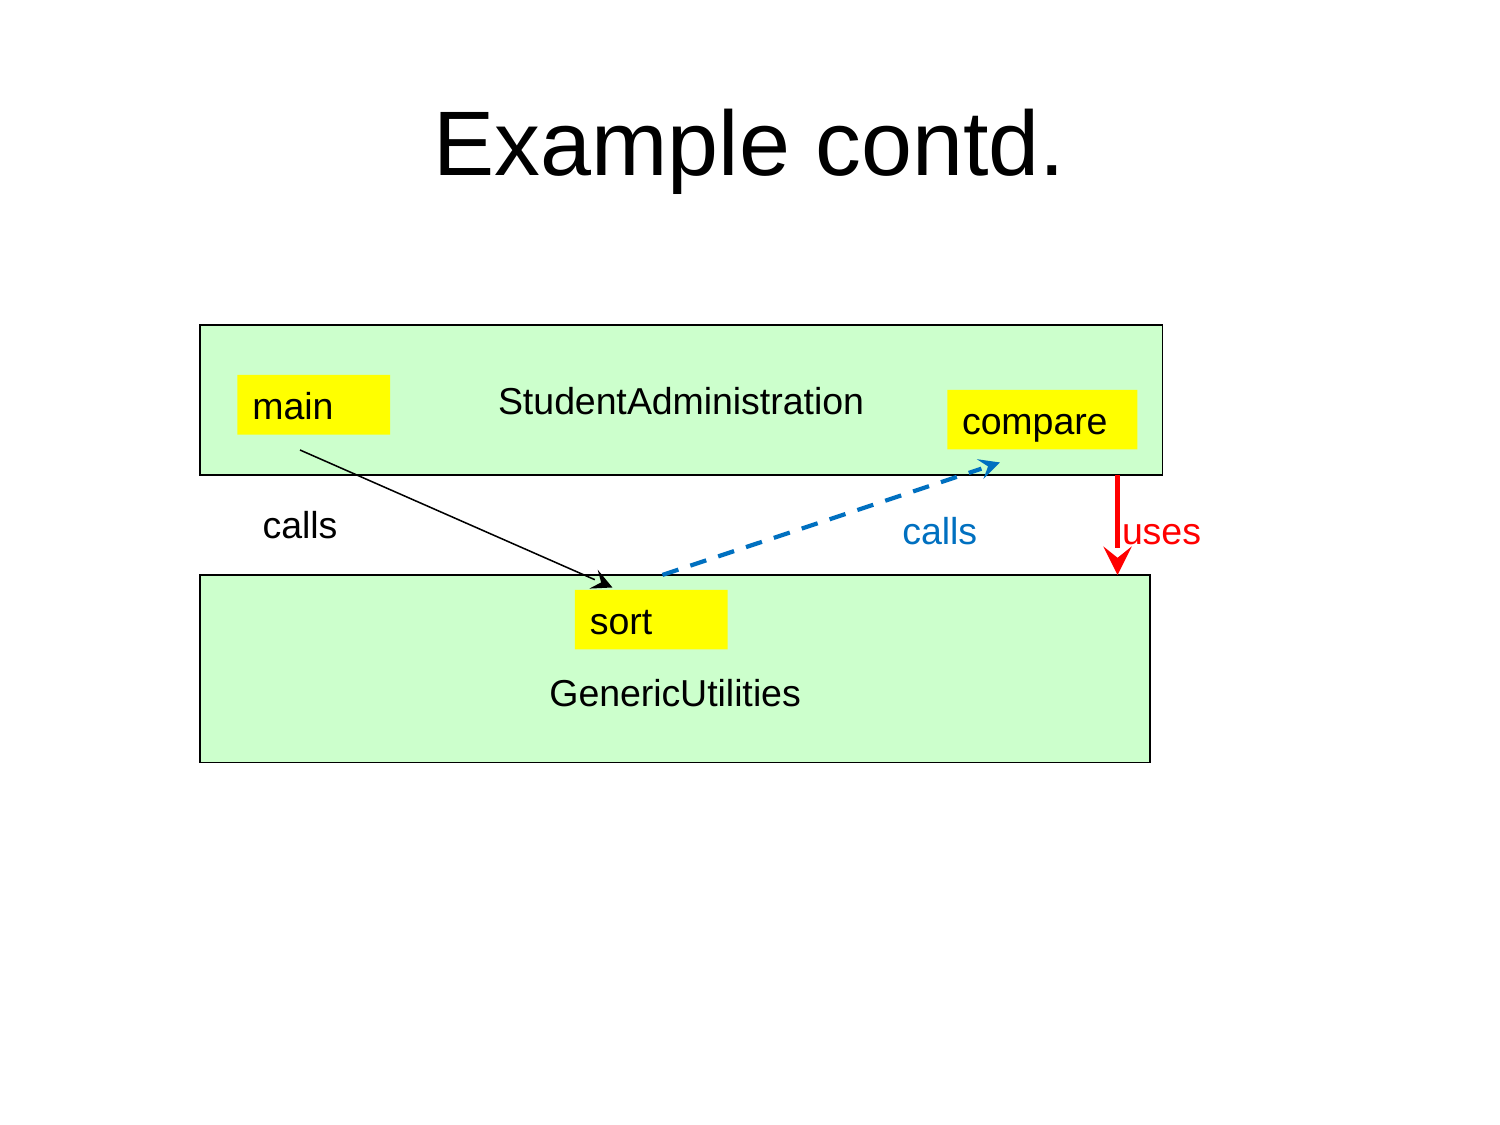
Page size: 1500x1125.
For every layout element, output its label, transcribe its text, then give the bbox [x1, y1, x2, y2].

text_box main [237, 374, 391, 435]
text_box [977, 459, 1000, 479]
title Example contd. [75, 45, 1425, 233]
text_box GenericUtilities [200, 575, 1150, 763]
text_box compare [947, 389, 1138, 450]
text_box StudentAdministration [199, 324, 1163, 475]
text_box callscalls [247, 493, 428, 554]
text_box calls [887, 499, 993, 560]
text_box uses [1118, 499, 1218, 560]
text_box [589, 569, 613, 589]
text_box sort [574, 589, 728, 650]
text_box uses [1107, 499, 1117, 560]
